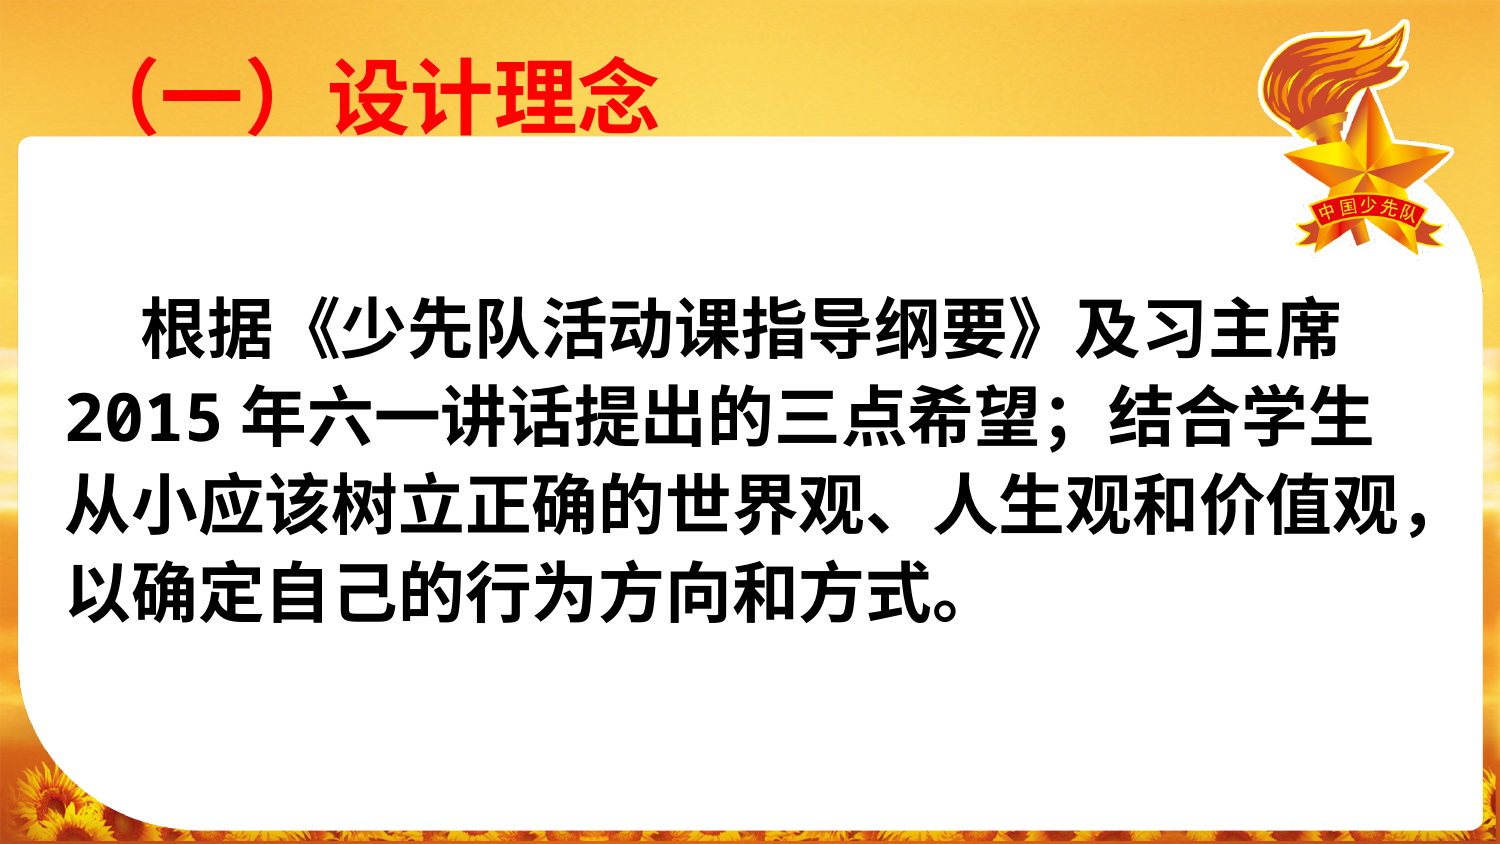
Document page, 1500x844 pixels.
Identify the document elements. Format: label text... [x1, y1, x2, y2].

text_box 根据《少先队活动课指导纲要》及习主席2015年六一讲话提出的三点希望；结合学生从小应该树立正确的世界观、人生观和价值观，以确定自己的行为方向和方式。 [49, 271, 1438, 639]
text_box （一）设计理念 [63, 37, 828, 118]
picture [0, 0, 1500, 844]
